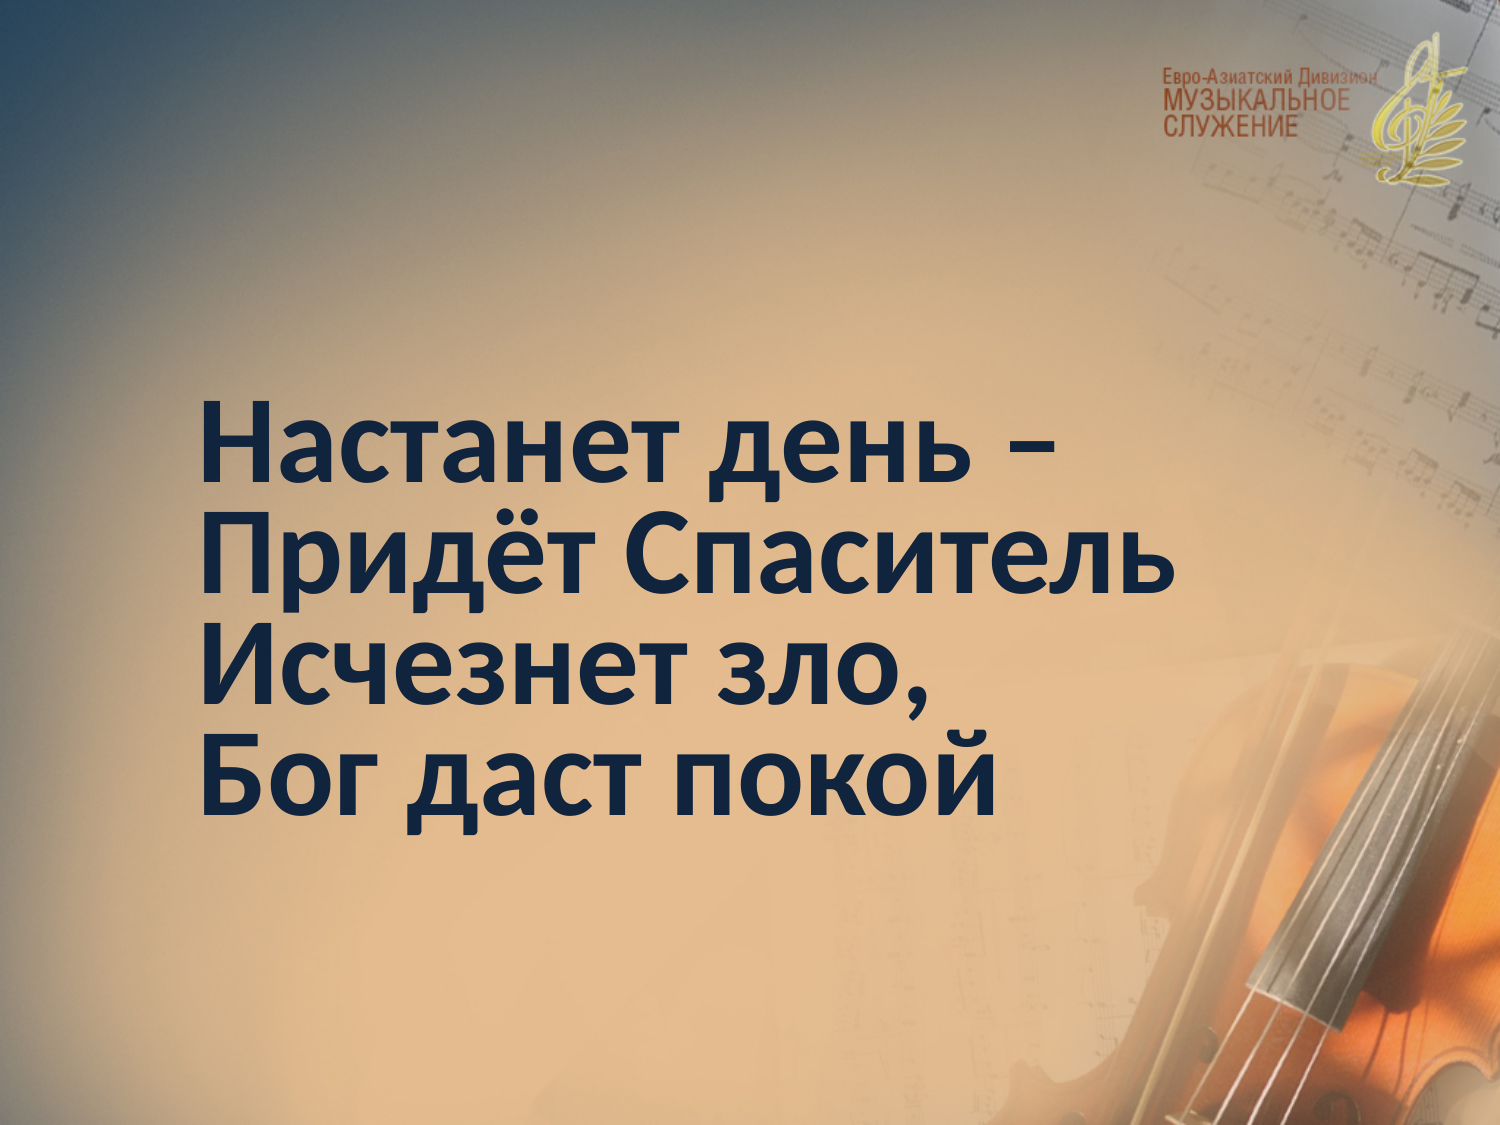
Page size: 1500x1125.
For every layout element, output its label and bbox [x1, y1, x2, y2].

list [0, 0, 1500, 1125]
